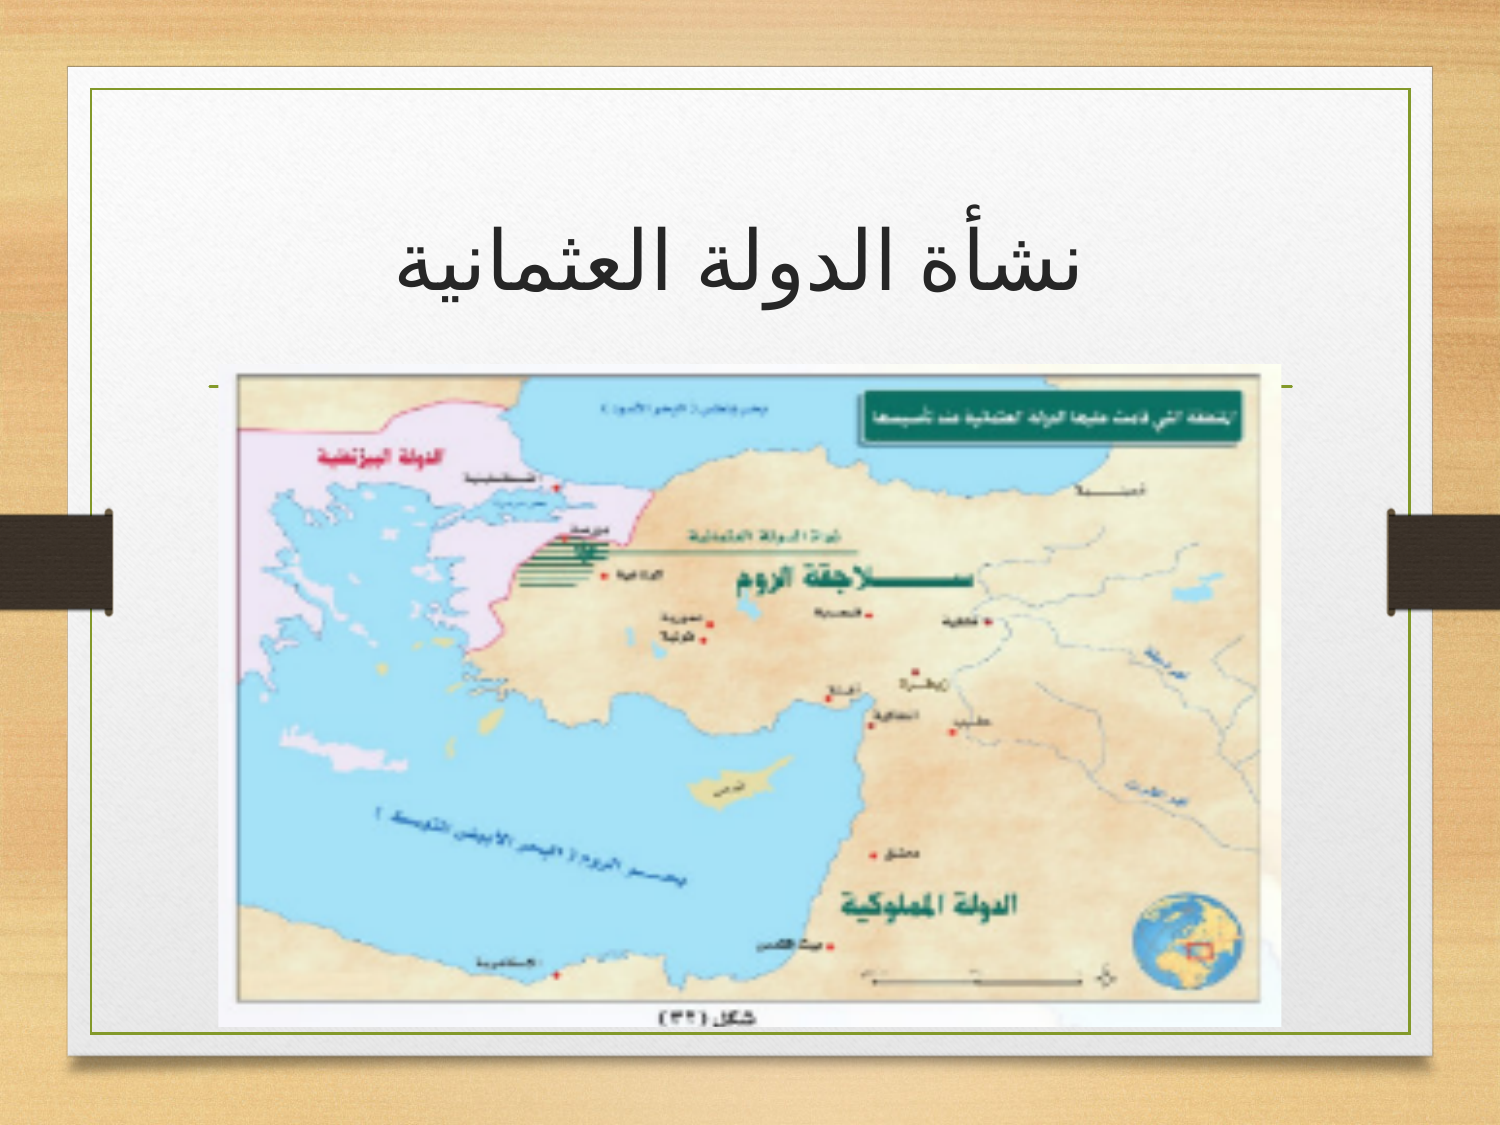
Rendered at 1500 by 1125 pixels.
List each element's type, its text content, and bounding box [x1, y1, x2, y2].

title نشأة الدولة العثمانية [193, 150, 1309, 365]
picture [0, 0, 1500, 1125]
